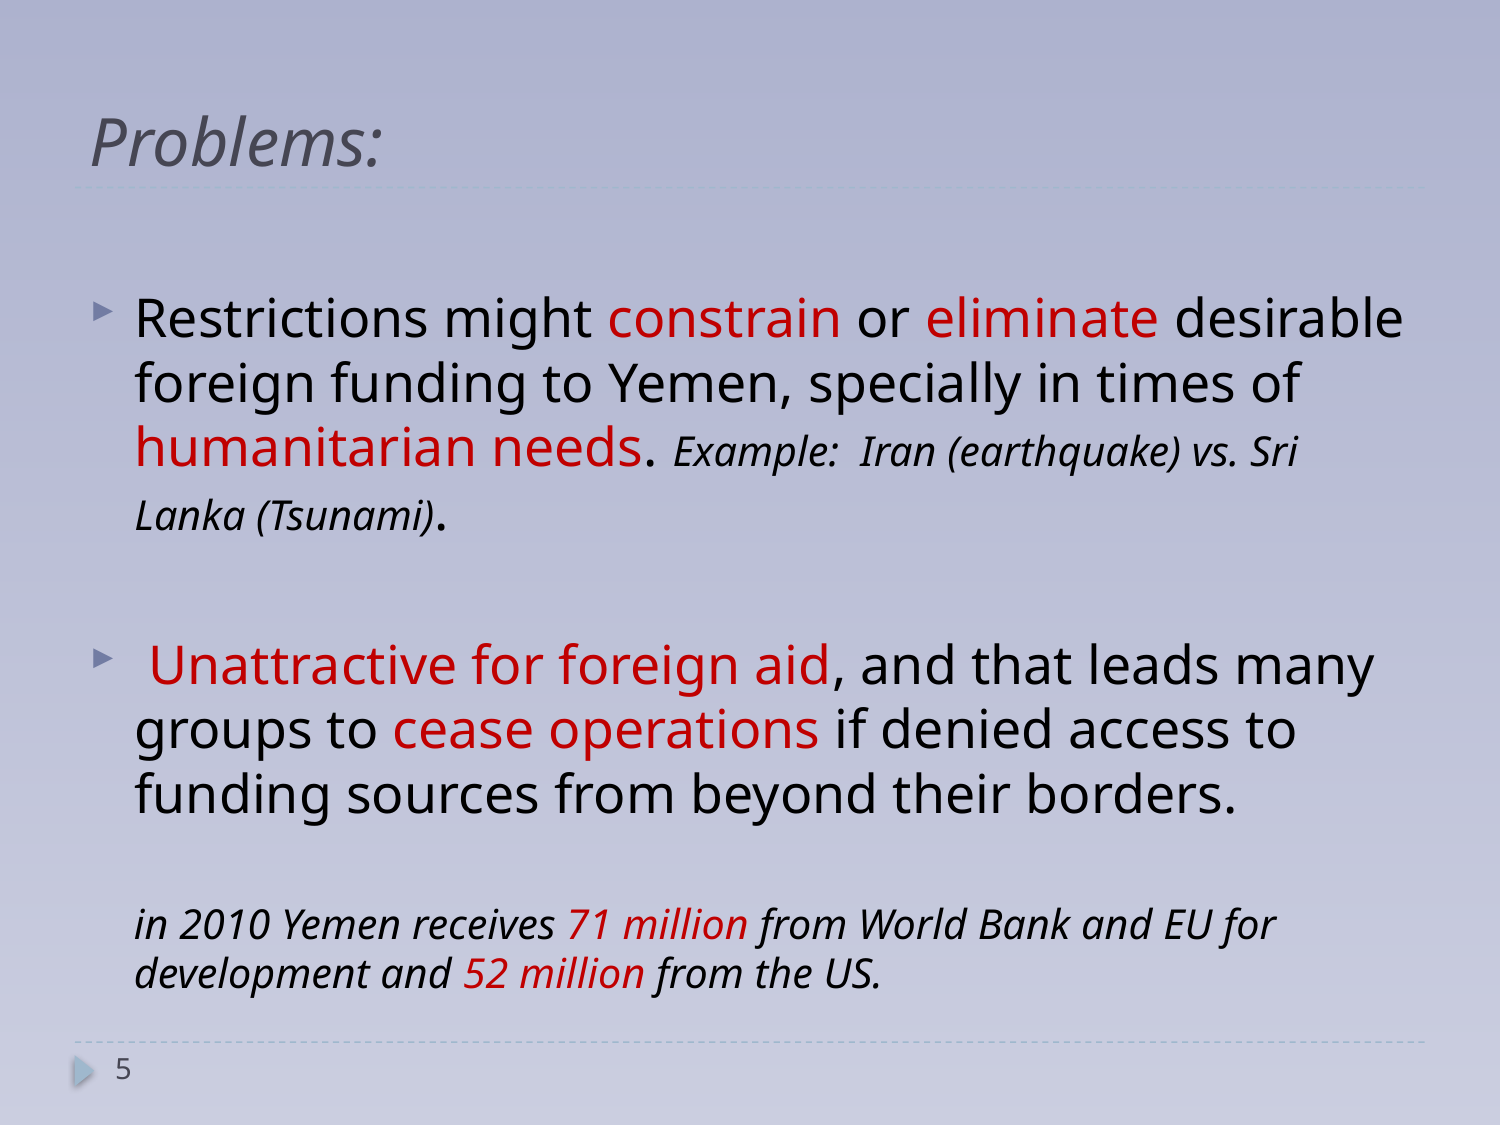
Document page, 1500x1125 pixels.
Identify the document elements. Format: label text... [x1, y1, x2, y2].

slide_number 5 [100, 1042, 426, 1103]
title Problems: [75, 24, 1425, 188]
list Restrictions might constrain or eliminate desirable foreign funding to Yemen, specially in times of humanitarian needs. Example: Iran (earthquake) vs. Sri Lanka (Tsunami). Unattractive for foreign aid, and that leads many groups to cease operations if denied access to funding sources from beyond their borders. in 2010 Yemen receives 71 million from World Bank and EU for development and 52 million from the US. [75, 200, 1425, 1010]
